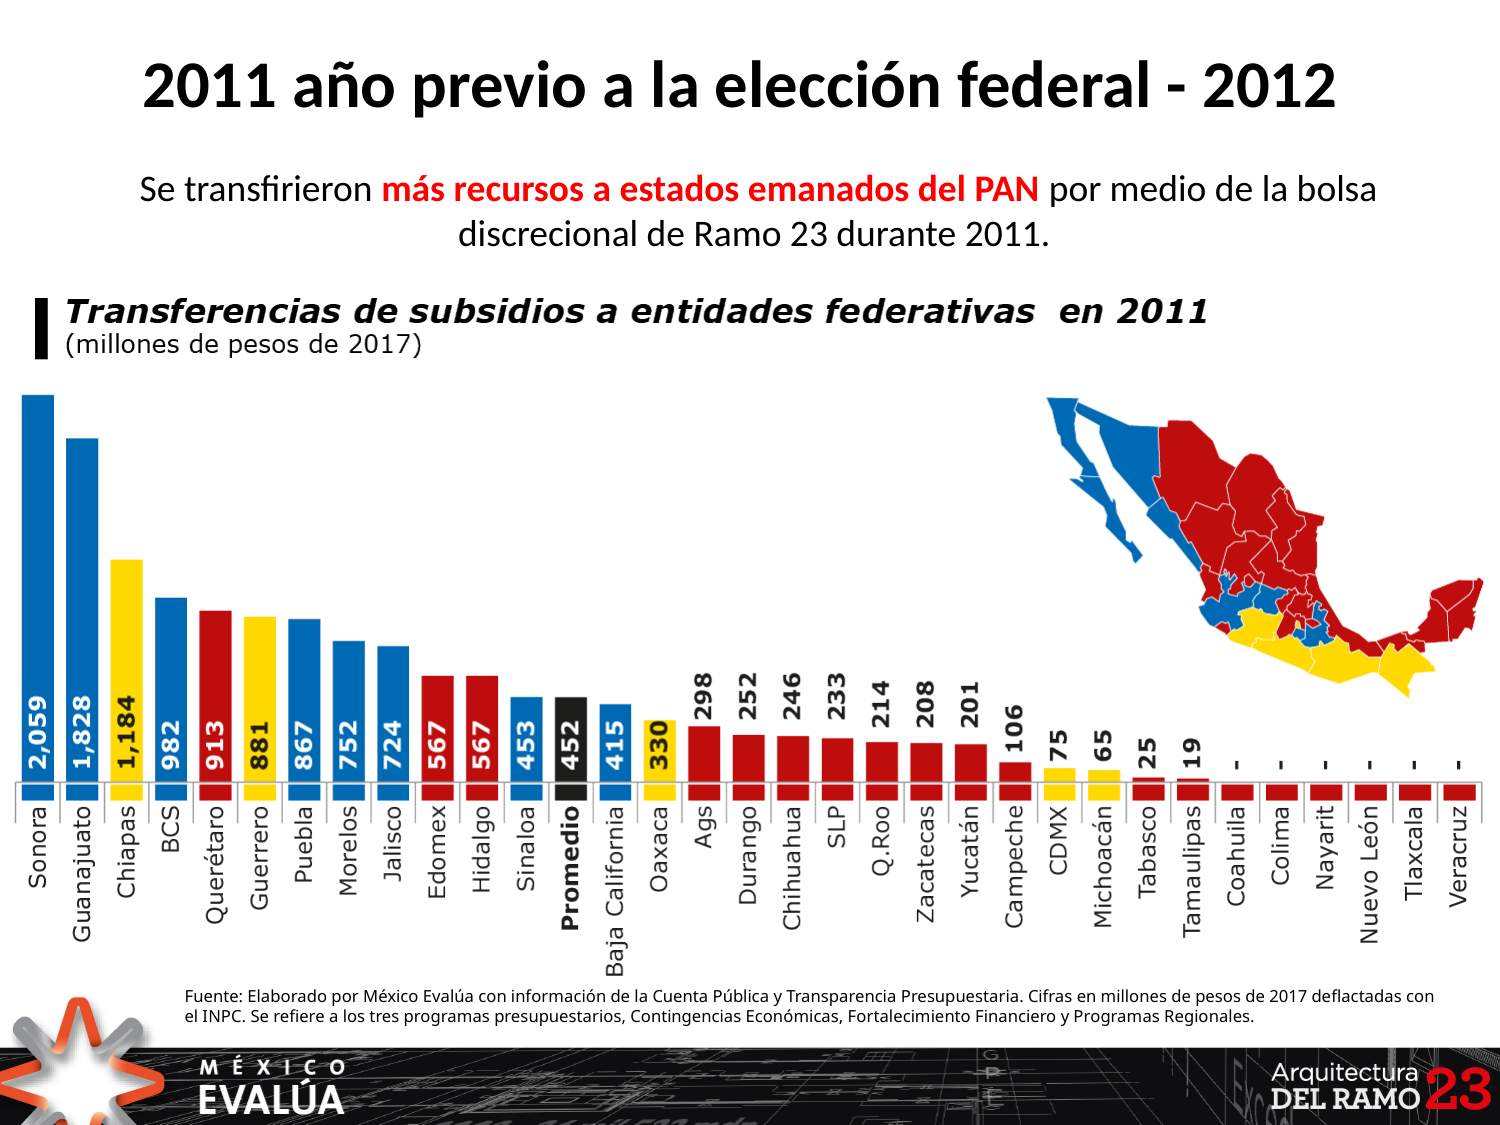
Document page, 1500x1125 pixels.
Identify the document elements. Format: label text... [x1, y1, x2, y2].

picture [0, 0, 1500, 1125]
text_box Fuente: Elaborado por México Evalúa con información de la Cuenta Pública y Transparencia Presupuestaria. Cifras en millones de pesos de 2017 deflactadas con el INPC. Se refiere a los tres programas presupuestarios, Contingencias Económicas, Fortalecimiento Financiero y Programas Regionales. [169, 987, 1458, 1033]
text_box 2011 año previo a la elección federal - 2012 [8, 33, 1473, 129]
text_box Se transfirieron más recursos a estados emanados del PAN por medio de la bolsa discrecional de Ramo 23 durante 2011. [45, 157, 1473, 262]
